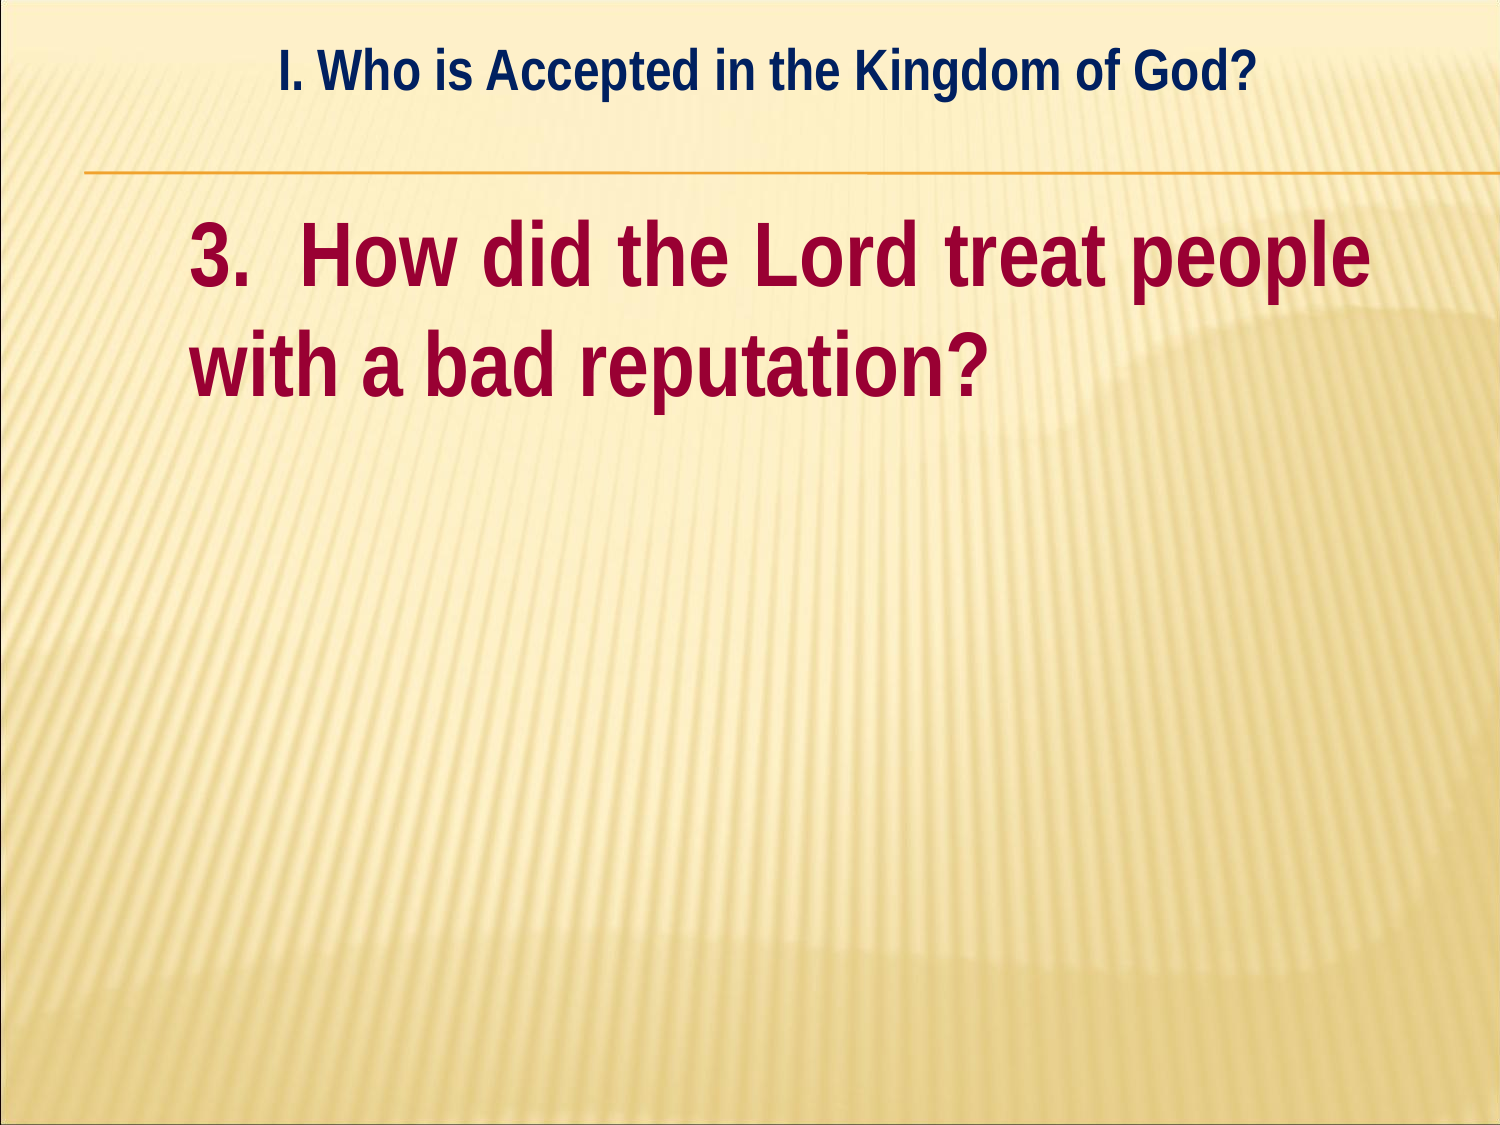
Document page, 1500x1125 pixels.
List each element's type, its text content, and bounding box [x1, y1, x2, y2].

list 3. How did the Lord treat people with a bad reputation? [75, 187, 1425, 1075]
picture [0, 0, 1500, 1125]
text_box I. Who is Accepted in the Kingdom of God? [124, 24, 1413, 110]
